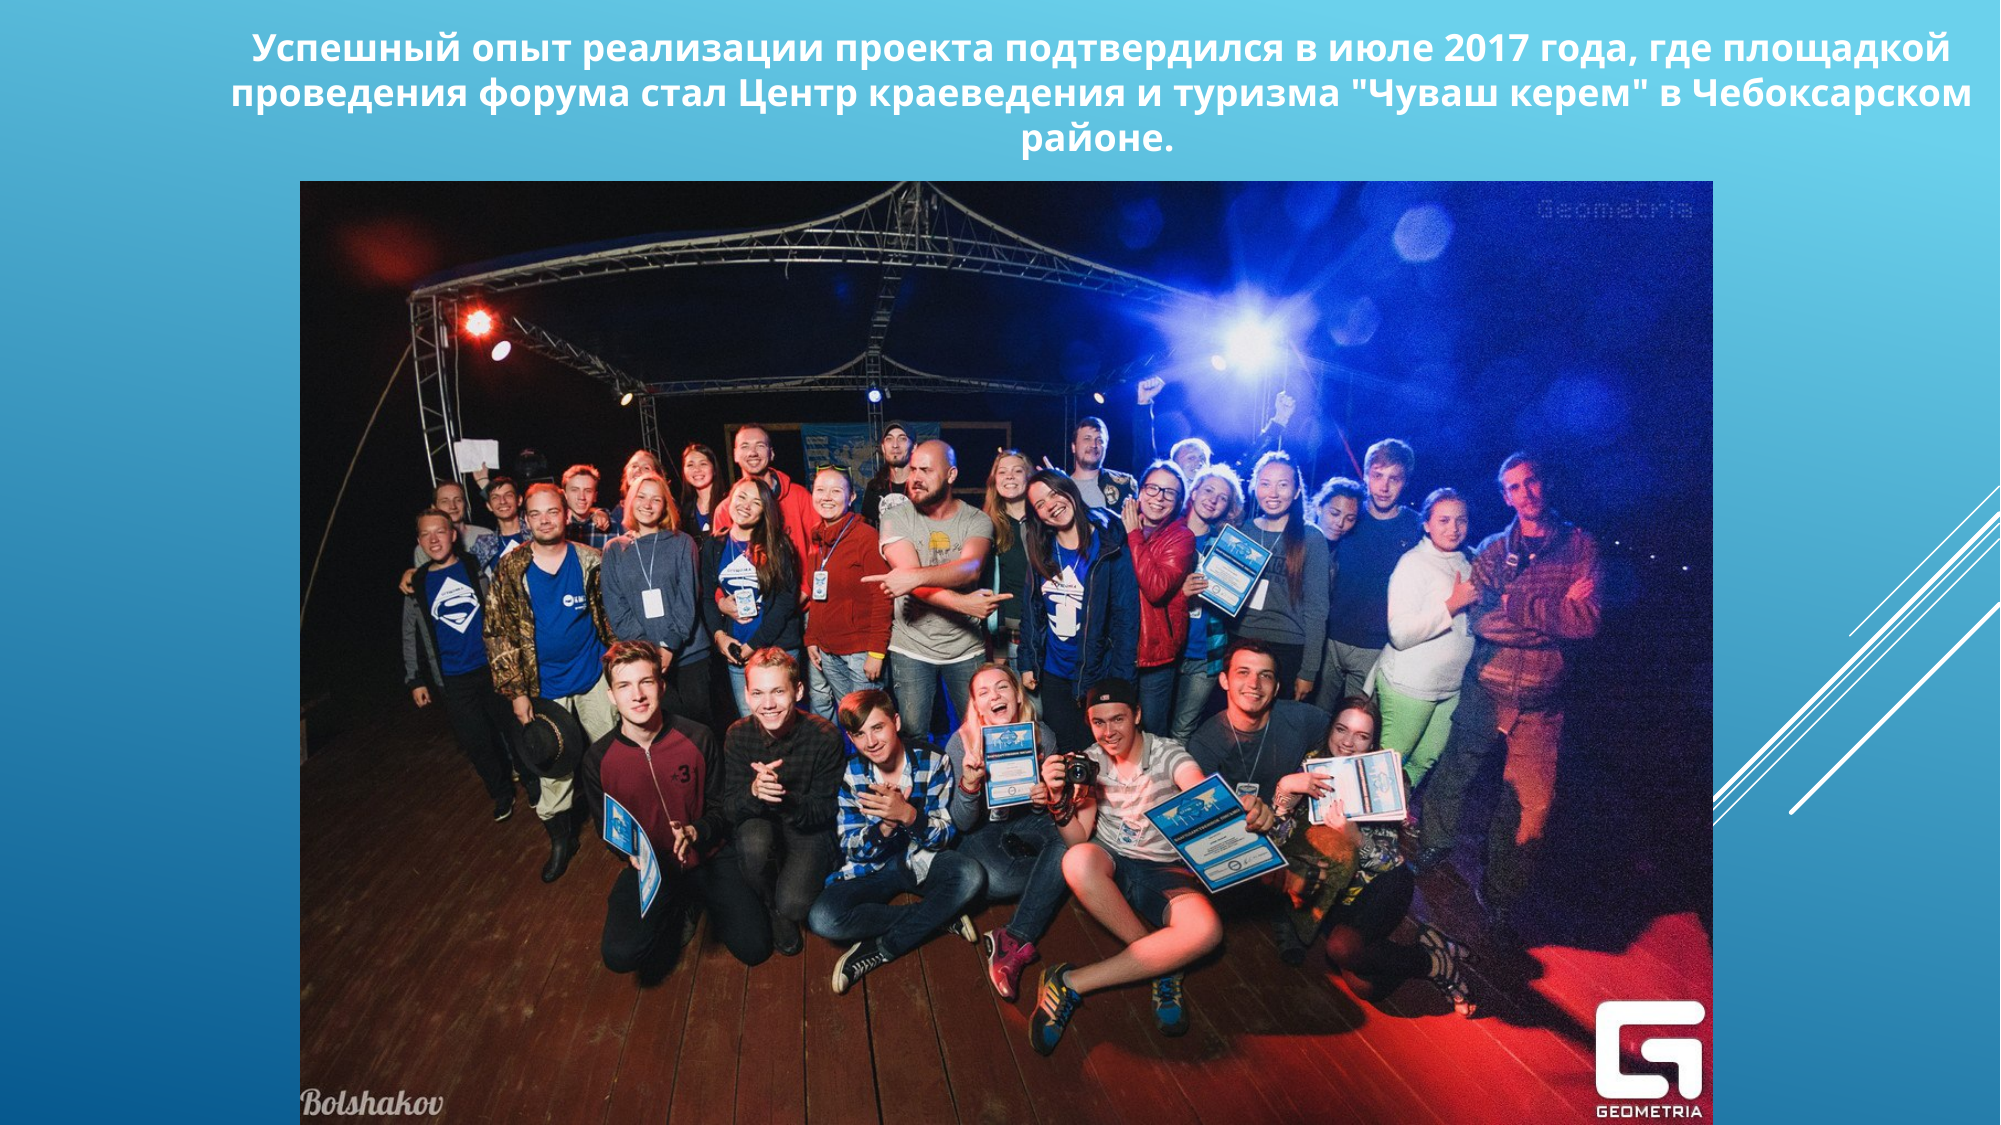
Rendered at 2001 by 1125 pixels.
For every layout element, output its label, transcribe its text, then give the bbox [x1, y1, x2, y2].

text_box Успешный опыт реализации проекта подтвердился в июле 2017 года, где площадкой проведения форума стал Центр краеведения и туризма "Чуваш керем" в Чебоксарском районе. [204, 16, 2000, 167]
picture [299, 181, 1713, 1125]
